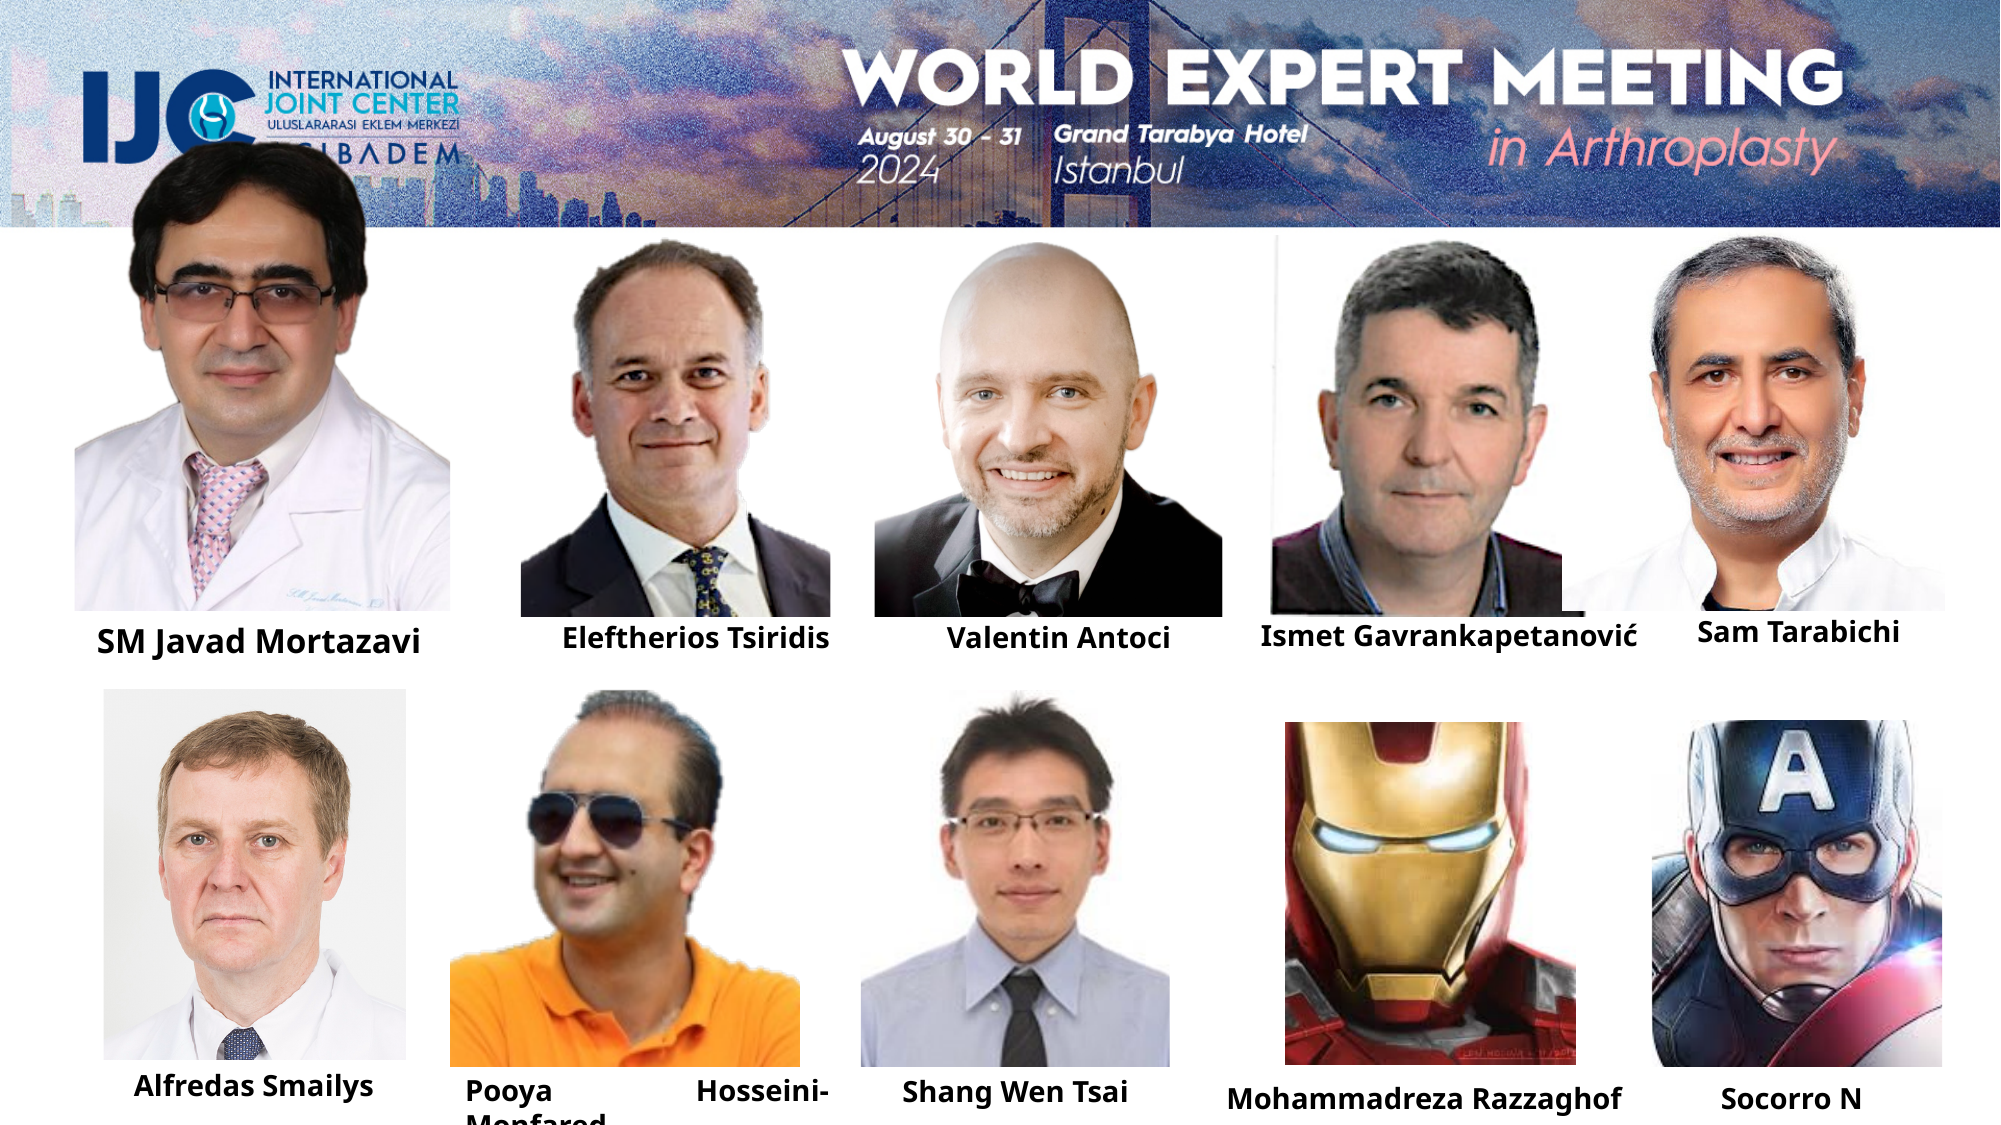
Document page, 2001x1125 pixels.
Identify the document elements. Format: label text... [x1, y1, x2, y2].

text_box Shang Wen Tsai [887, 1067, 1144, 1116]
text_box Valentin Antoci [932, 612, 1326, 663]
text_box Alfredas Smailys [119, 1060, 397, 1110]
text_box Socorro N [1706, 1072, 1878, 1123]
text_box SM Javad Mortazavi [82, 612, 437, 668]
text_box Sam Tarabichi [1682, 606, 2000, 656]
text_box Pooya Hosseini-Monfared [450, 1064, 845, 1125]
picture [0, 0, 2000, 1125]
text_box Ismet Gavrankapetanović [1326, 612, 1687, 660]
text_box Eleftherios Tsiridis [547, 612, 887, 663]
text_box Mohammadreza Razzaghof [1211, 1073, 1637, 1123]
